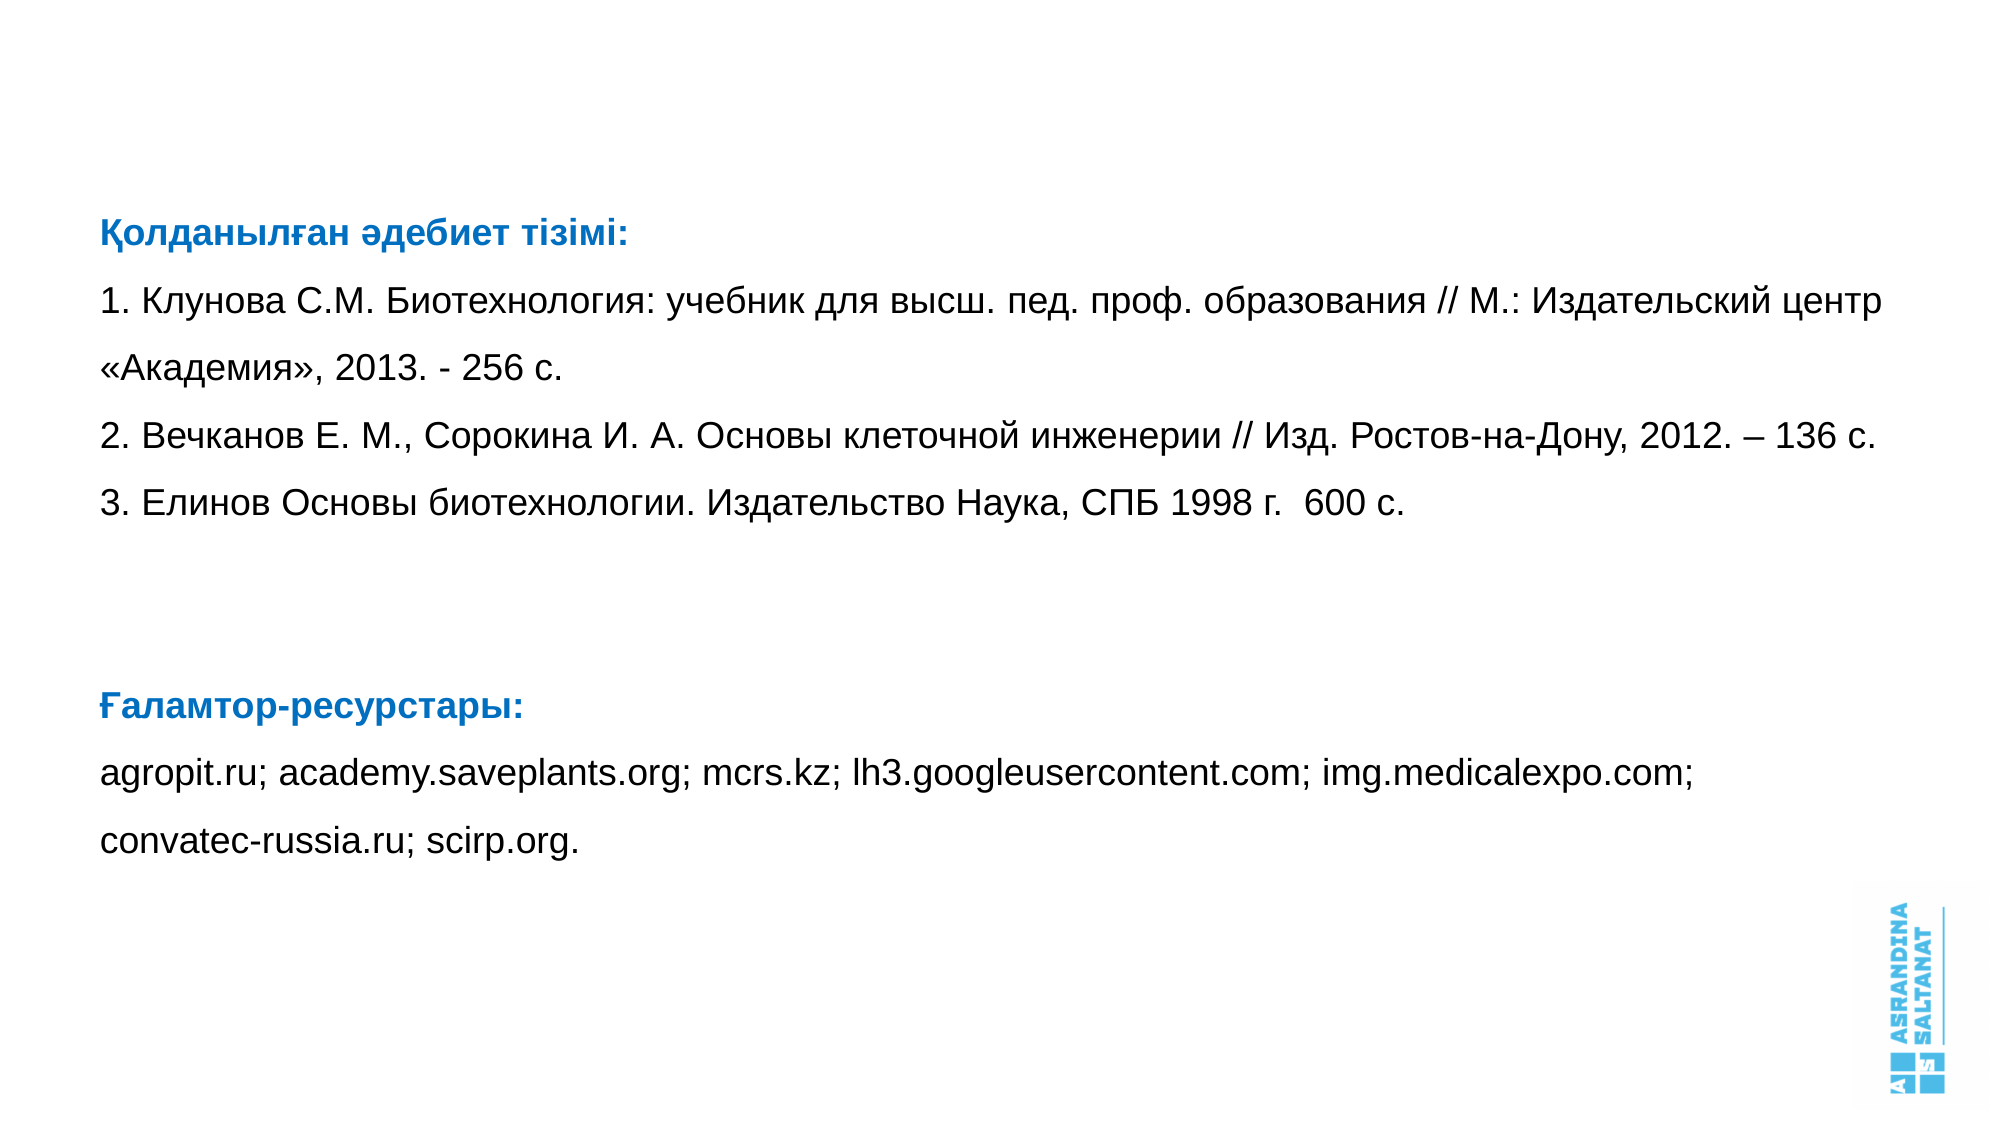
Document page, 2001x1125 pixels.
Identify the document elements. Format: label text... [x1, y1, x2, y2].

picture [1806, 882, 2000, 1109]
list Қолданылған әдебиет тізімі: 1. Клунова С.М. Биотехнология: учебник для высш. пед. проф. образования // М.: Издательский центр «Академия», 2013. - 256 с. 2. Вечканов Е. М., Сорокина И. А. Основы клеточной инженерии // Изд. Ростов-на-Дону, 2012. – 136 с. 3. Елинов Основы биотехнологии. Издательство Наука, СПБ 1998 г. 600 с. Ғаламтор-ресурстары: agropit.ru; academy.saveplants.org; mcrs.kz; lh3.googleusercontent.com; img.medicalexpo.com; convatec-russia.ru; scirp.org. [84, 178, 1917, 869]
